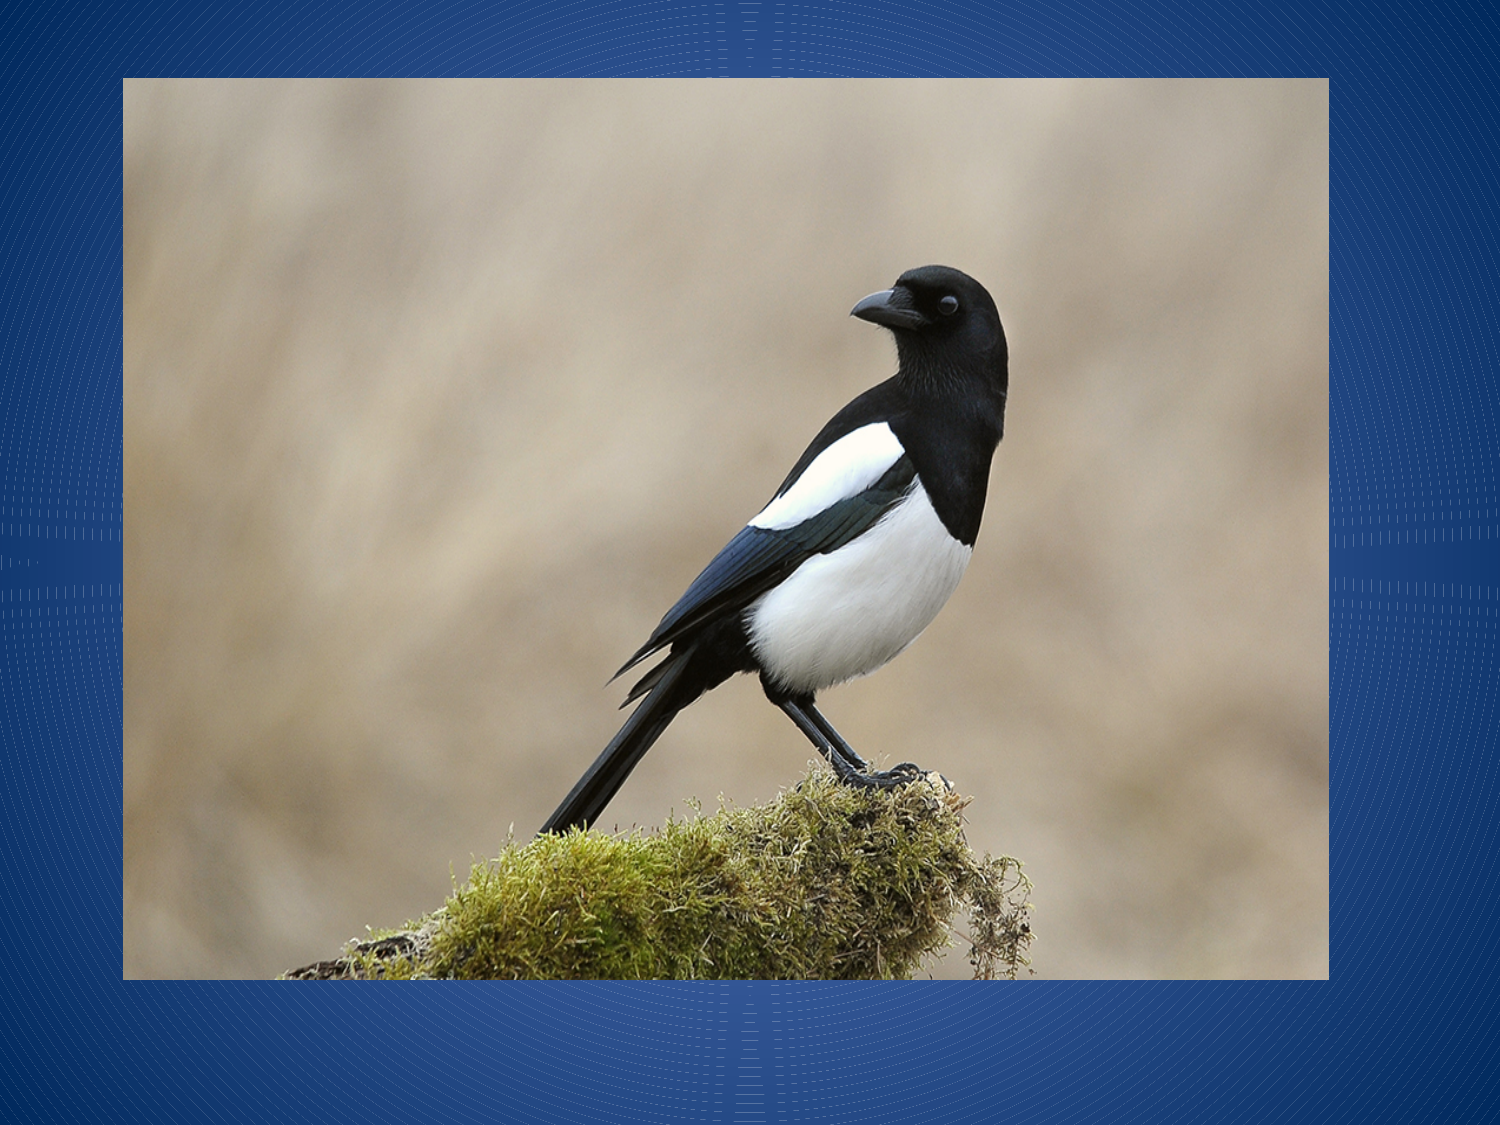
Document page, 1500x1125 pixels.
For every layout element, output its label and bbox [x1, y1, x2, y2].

picture [123, 77, 1329, 980]
